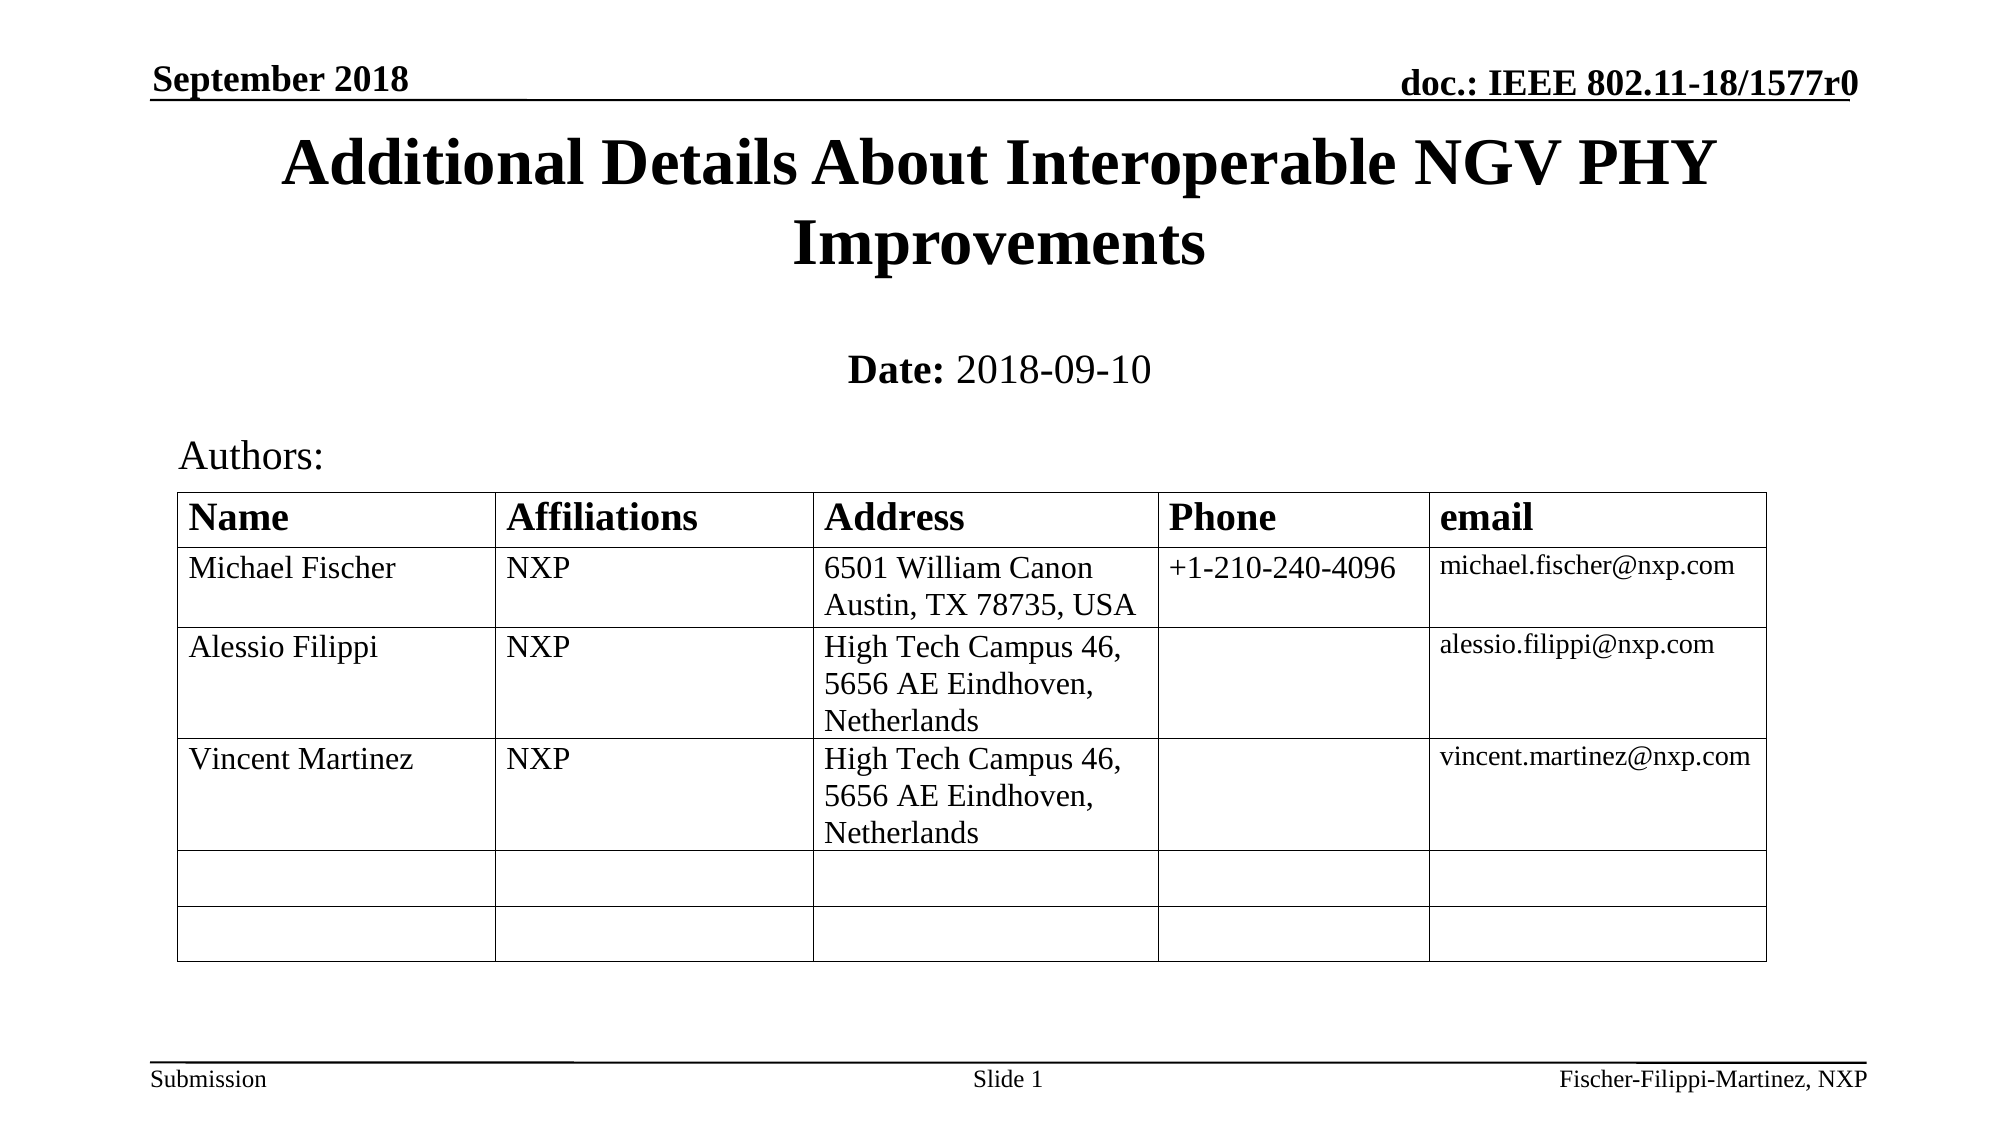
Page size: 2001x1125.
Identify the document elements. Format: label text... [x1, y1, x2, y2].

slide_number Slide 1 [950, 1061, 1067, 1123]
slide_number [152, 54, 563, 100]
subtitle Date: 2018-09-10 [299, 334, 1701, 413]
footer Fischer-Filippi-Martinez, NXP [1171, 1061, 1869, 1093]
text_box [162, 491, 1821, 1008]
text_box Authors: [162, 419, 401, 483]
title Additional Details About Interoperable NGV PHY Improvements [149, 76, 1851, 319]
